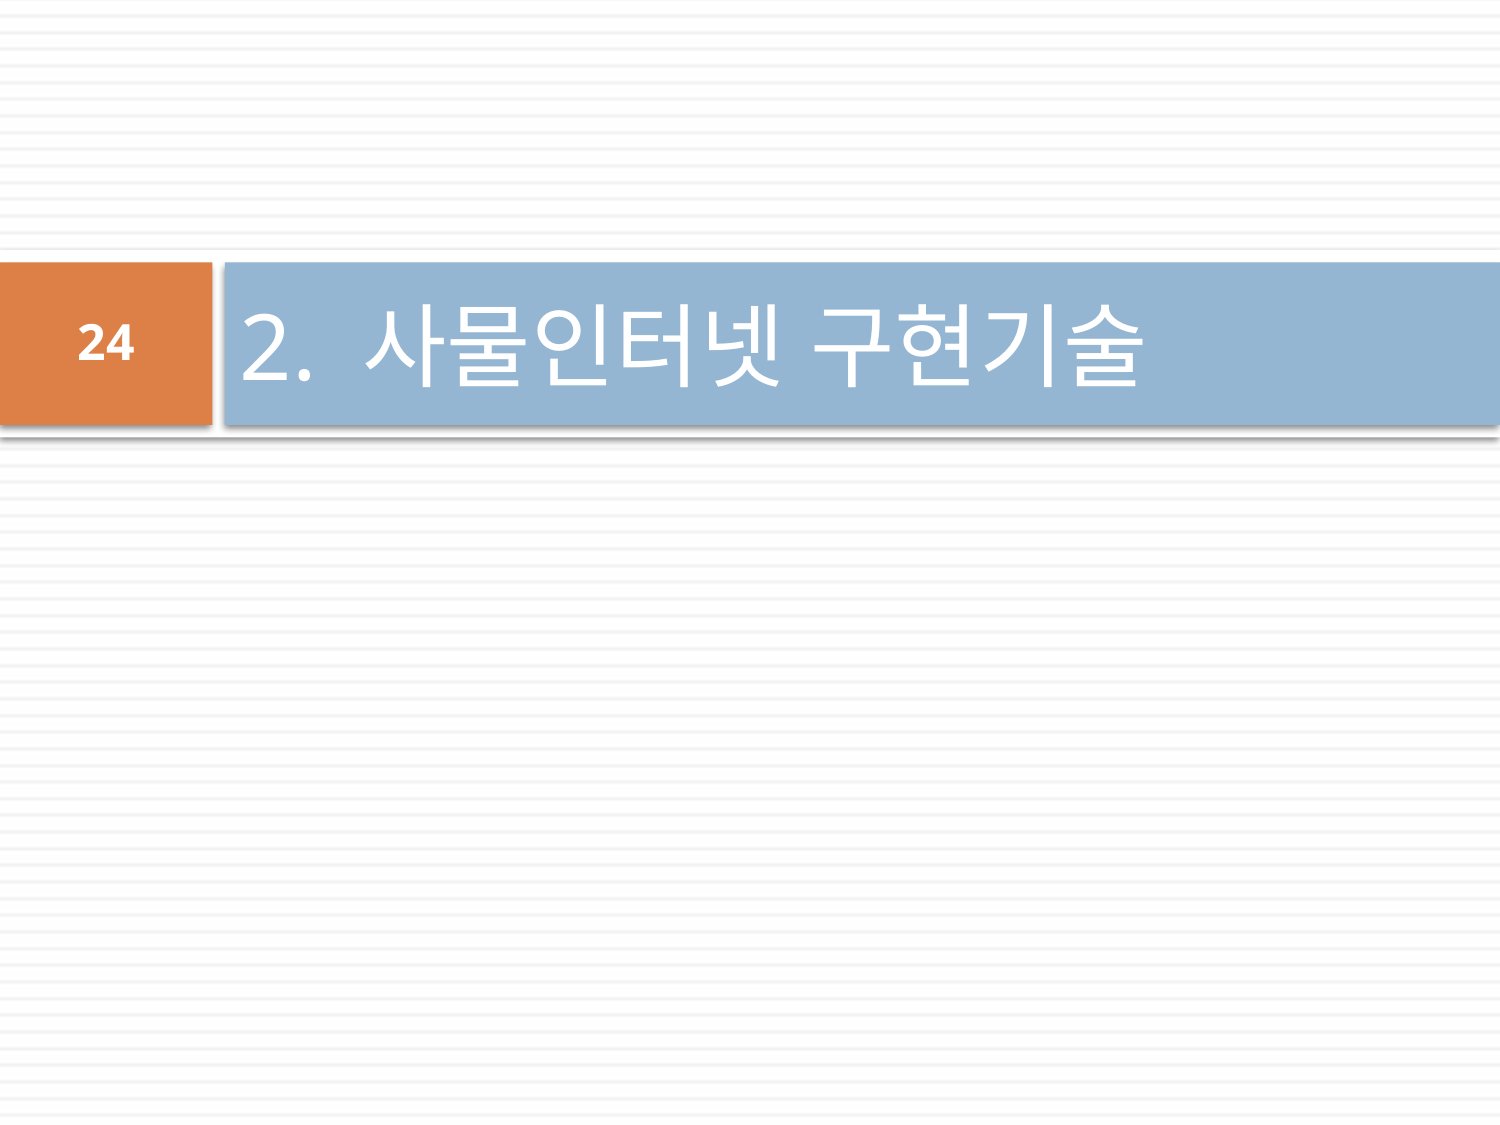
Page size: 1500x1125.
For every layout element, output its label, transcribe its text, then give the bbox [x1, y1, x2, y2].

title 2. 사물인터넷 구현기술 [225, 262, 1475, 425]
slide_number 24 [0, 287, 213, 403]
